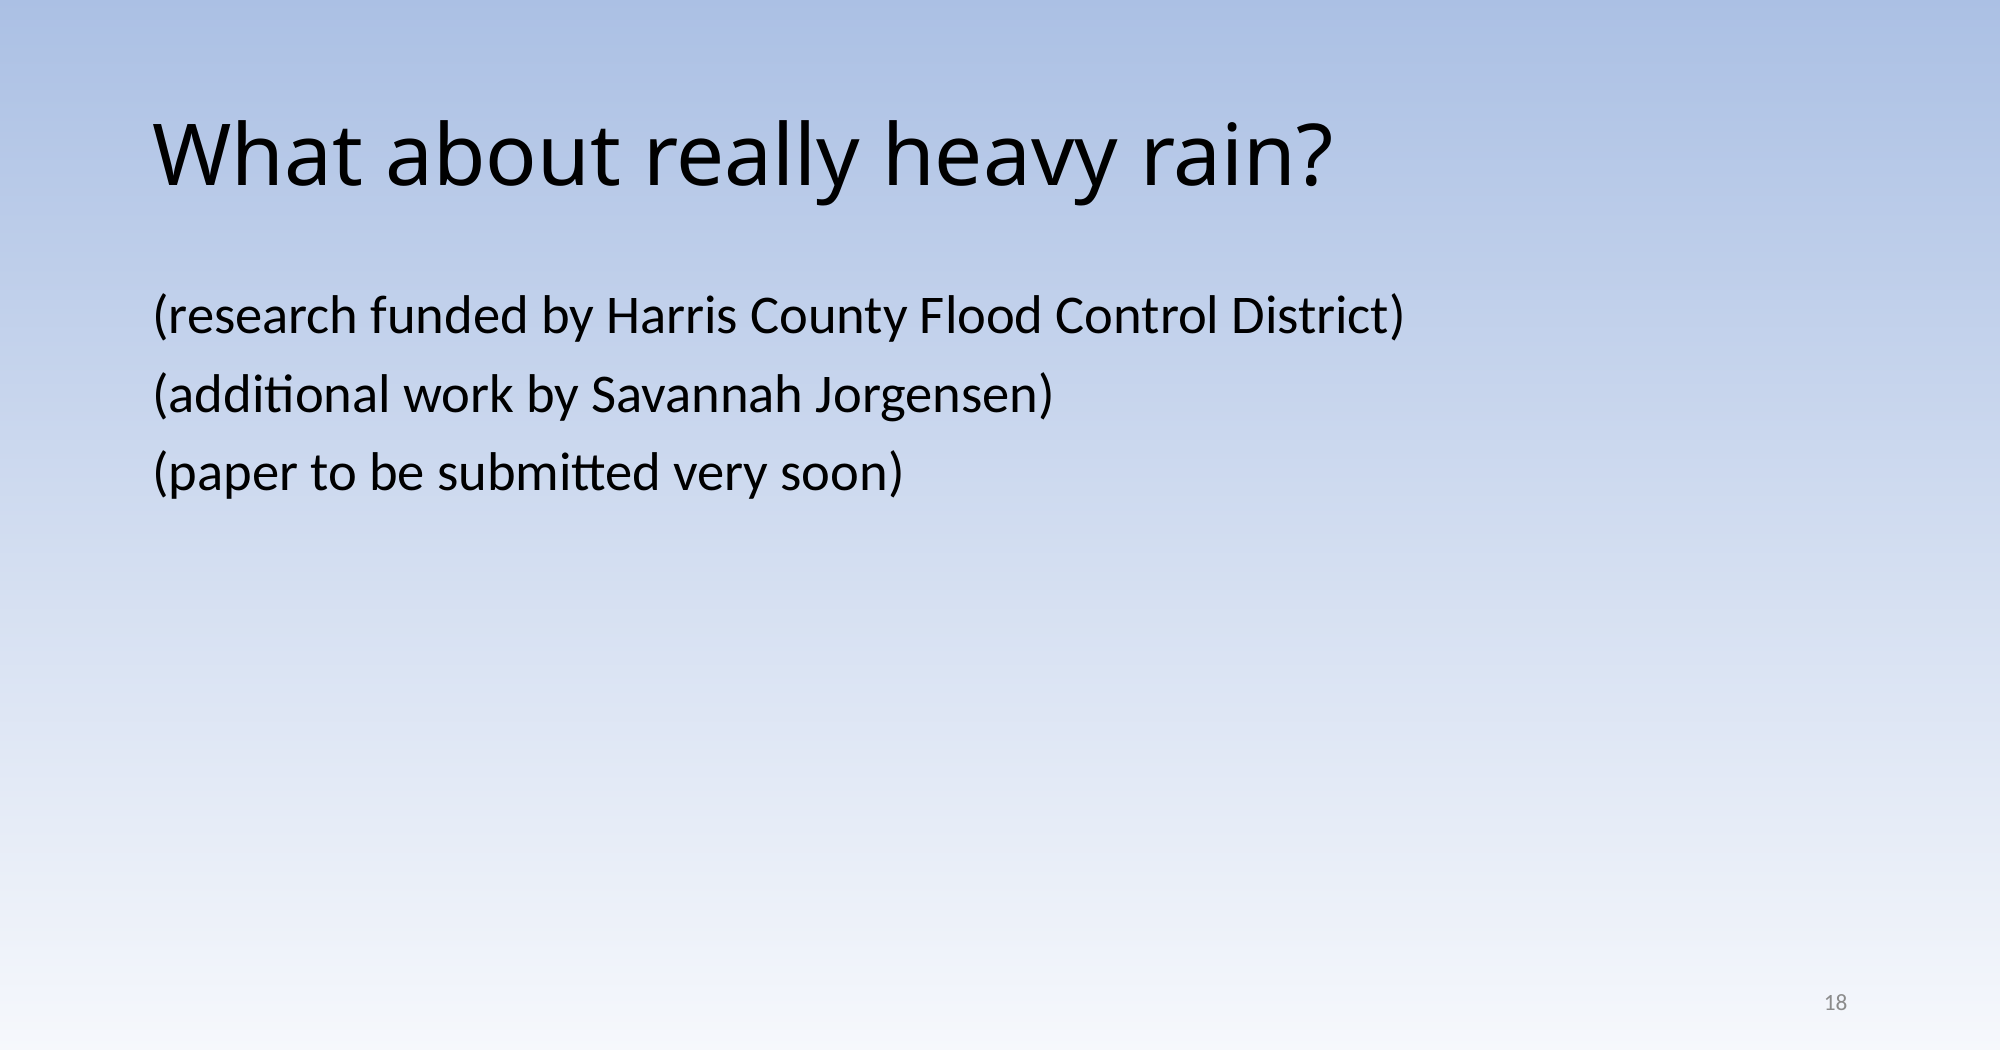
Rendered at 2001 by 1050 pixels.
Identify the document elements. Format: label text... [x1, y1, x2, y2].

list (research funded by Harris County Flood Control District) (additional work by Savannah Jorgensen) (paper to be submitted very soon) [137, 279, 1863, 946]
title What about really heavy rain? [137, 55, 1863, 259]
slide_number 18 [1412, 973, 1863, 1030]
